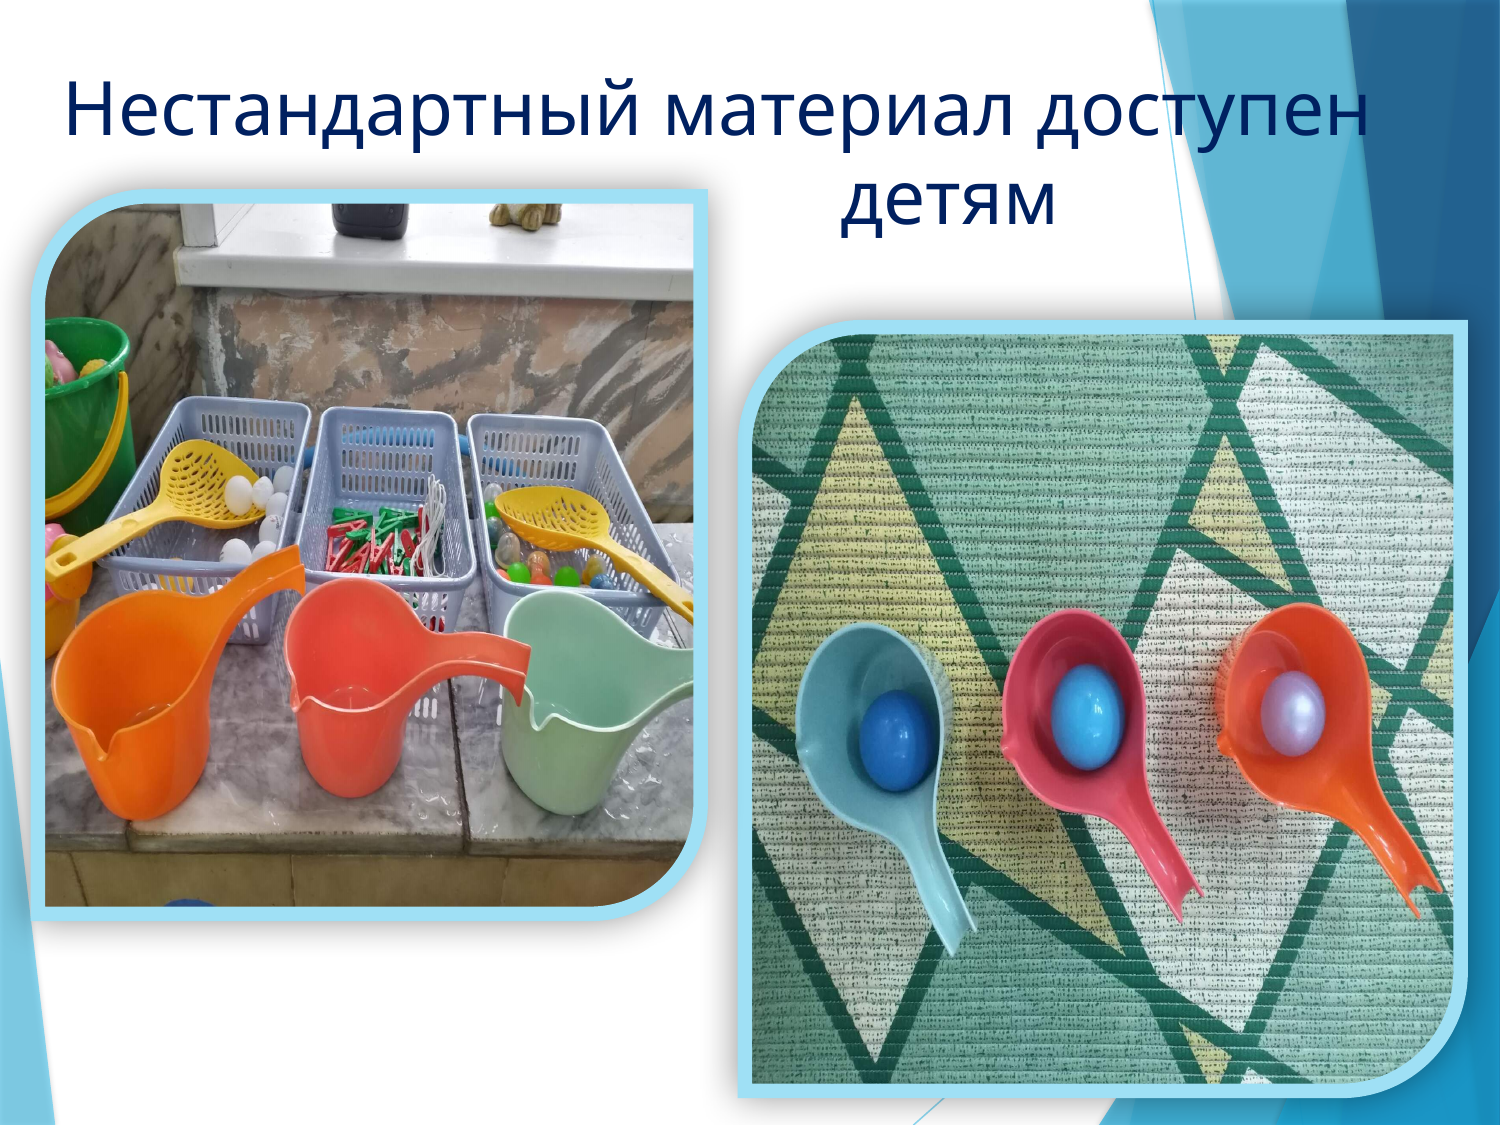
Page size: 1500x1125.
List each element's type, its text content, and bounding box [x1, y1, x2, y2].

picture [744, 326, 1462, 1092]
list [37, 195, 702, 915]
title Нестандартный материал доступен детям [47, 52, 1485, 199]
